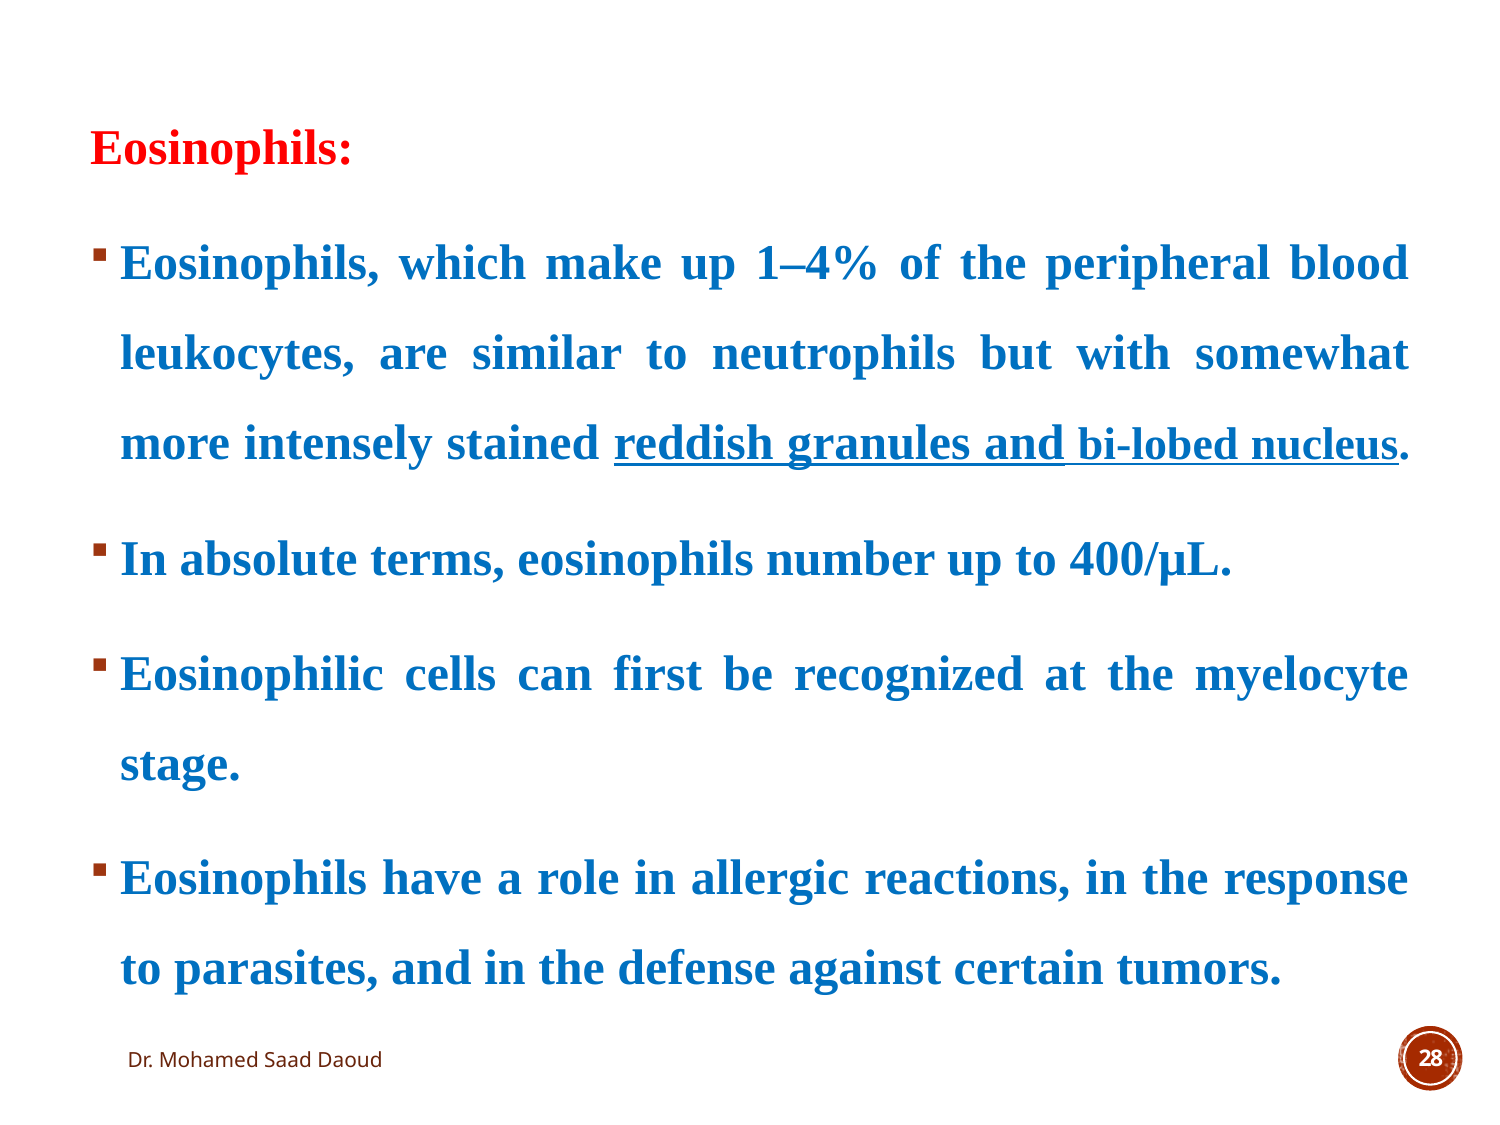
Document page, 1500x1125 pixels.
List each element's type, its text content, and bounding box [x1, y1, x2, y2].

list Eosinophils: Eosinophils, which make up 1–4% of the peripheral blood leukocytes, are similar to neutrophils but with somewhat more intensely stained reddish granules and bi-lobed nucleus. In absolute terms, eosinophils number up to 400/μL. Eosinophilic cells can first be recognized at the myelocyte stage. Eosinophils have a role in allergic reactions, in the response to parasites, and in the defense against certain tumors. [75, 113, 1425, 1038]
slide_number 28 [1391, 1028, 1471, 1089]
footer Dr. Mohamed Saad Daoud [112, 1028, 891, 1089]
